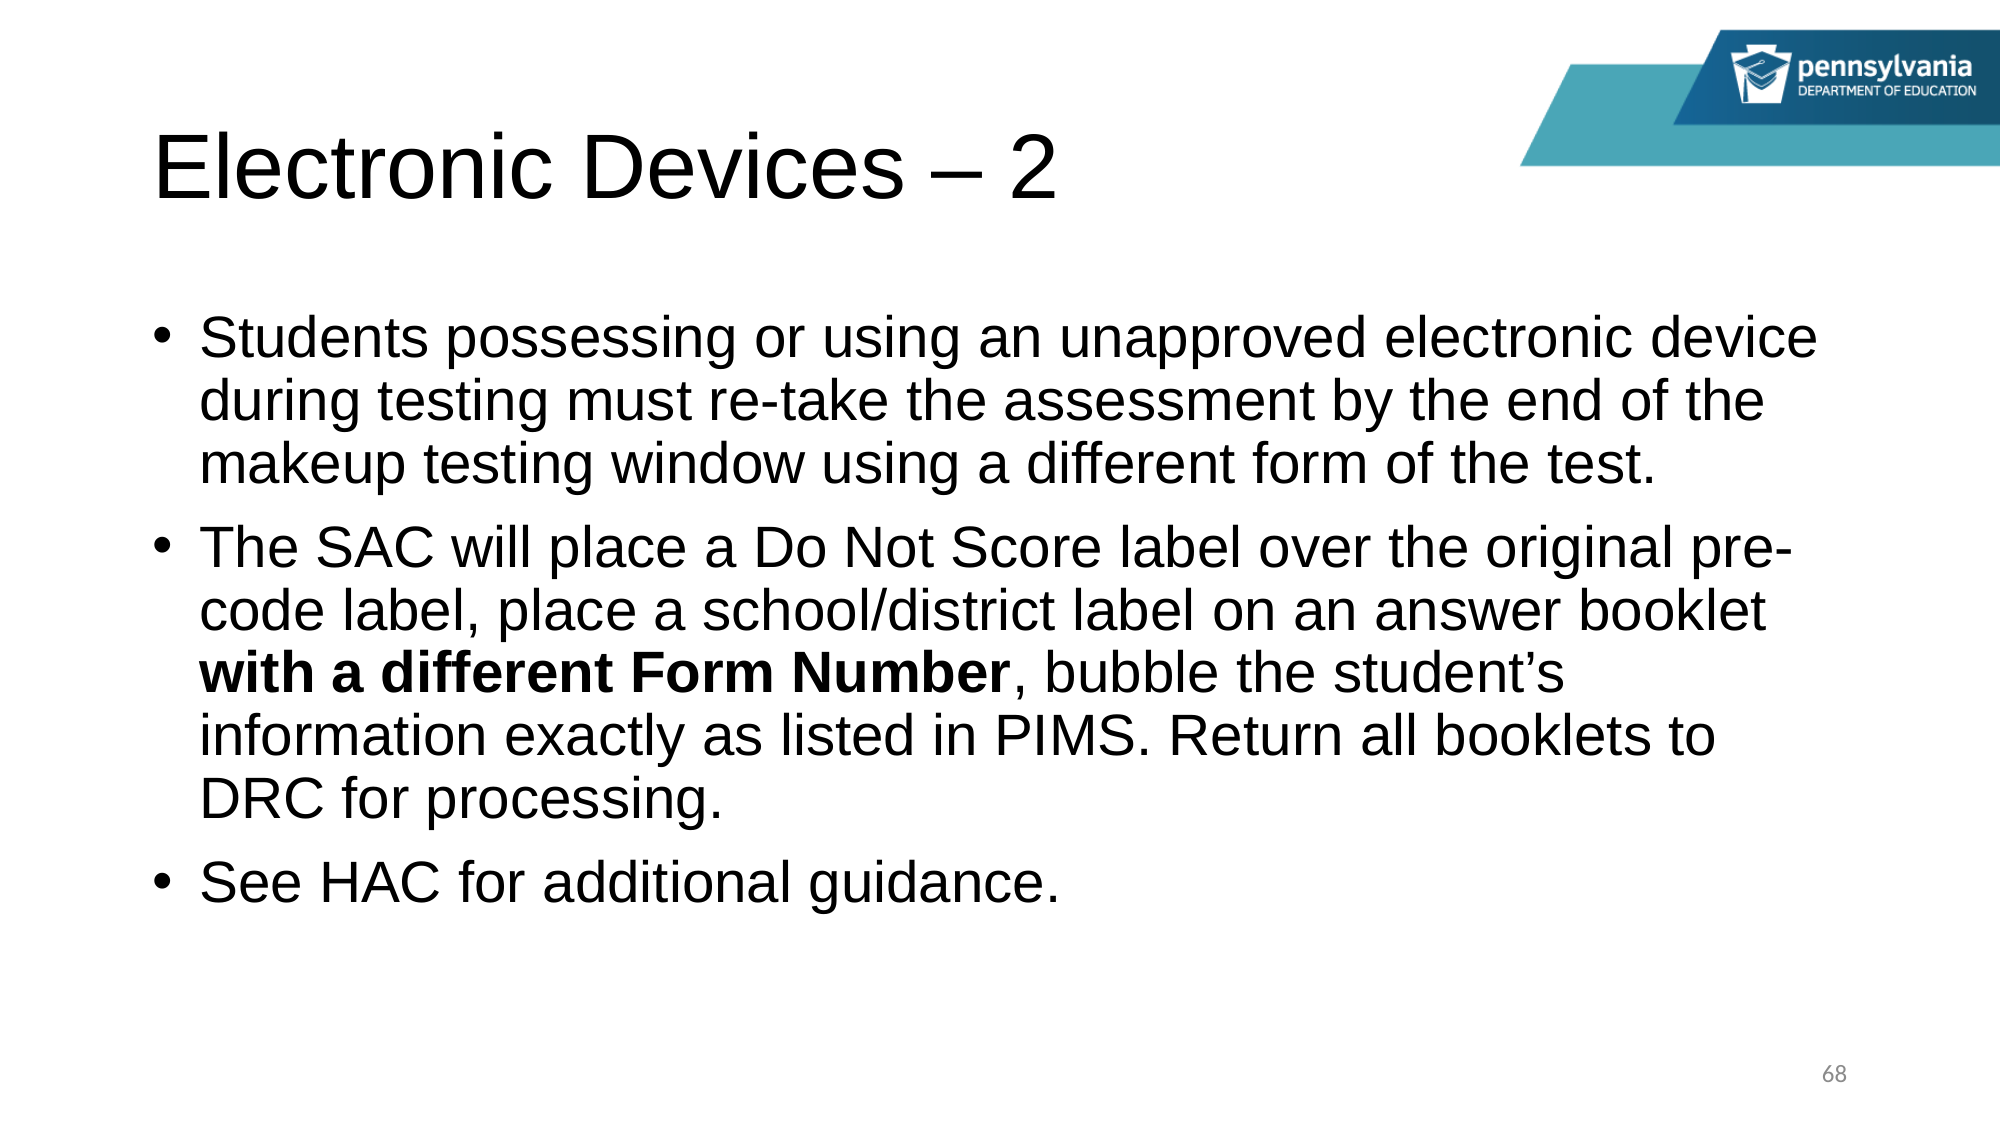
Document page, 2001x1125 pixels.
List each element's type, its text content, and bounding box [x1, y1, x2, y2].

title Electronic Devices – 2 [137, 59, 1863, 278]
picture [275, 0, 2000, 220]
list Students possessing or using an unapproved electronic device during testing must re-take the assessment by the end of the makeup testing window using a different form of the test. The SAC will place a Do Not Score label over the original pre-code label, place a school/district label on an answer booklet with a different Form Number, bubble the student’s information exactly as listed in PIMS. Return all booklets to DRC for processing. See HAC for additional guidance. [137, 299, 1863, 1014]
slide_number 68 [1412, 1042, 1863, 1103]
